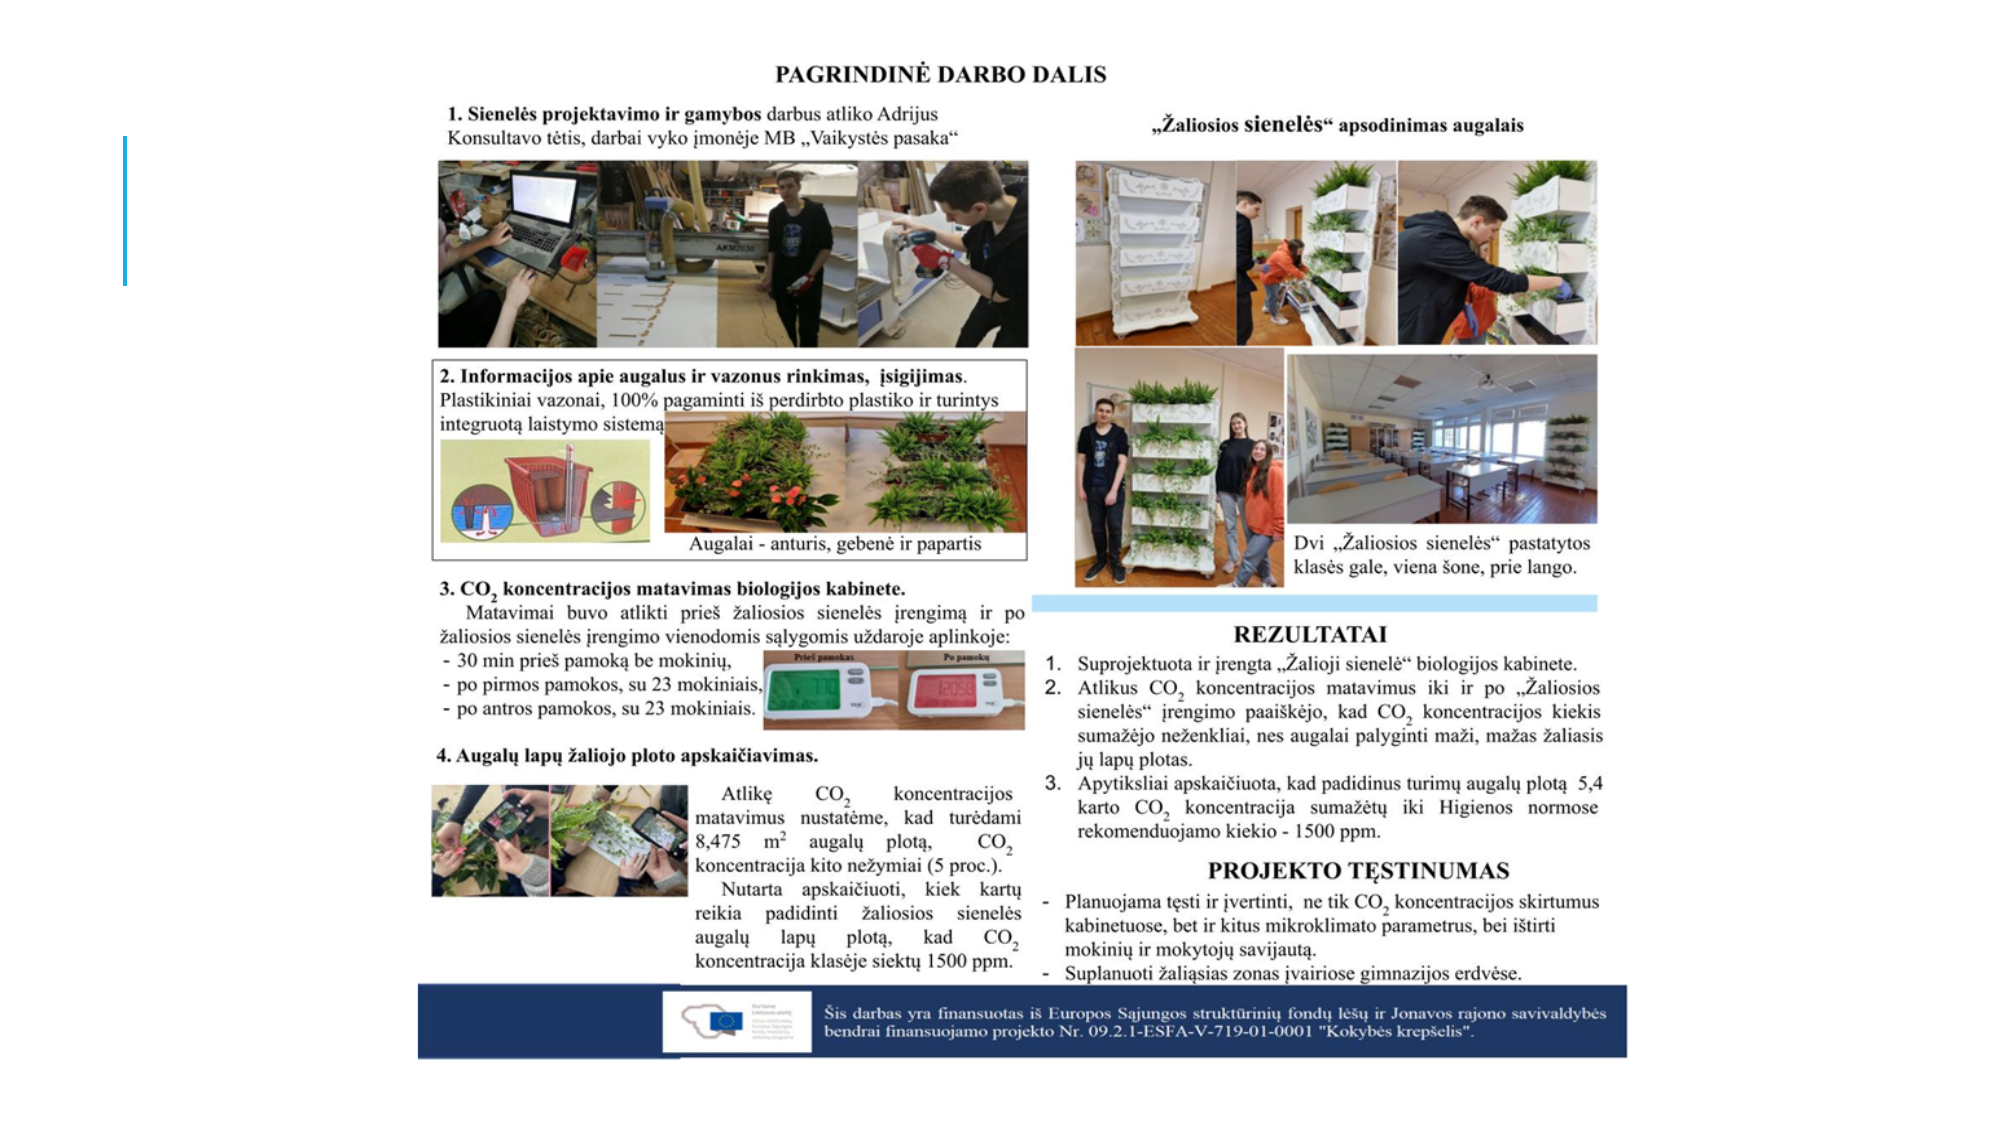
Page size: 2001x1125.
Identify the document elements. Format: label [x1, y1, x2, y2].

picture [417, 57, 1634, 1060]
